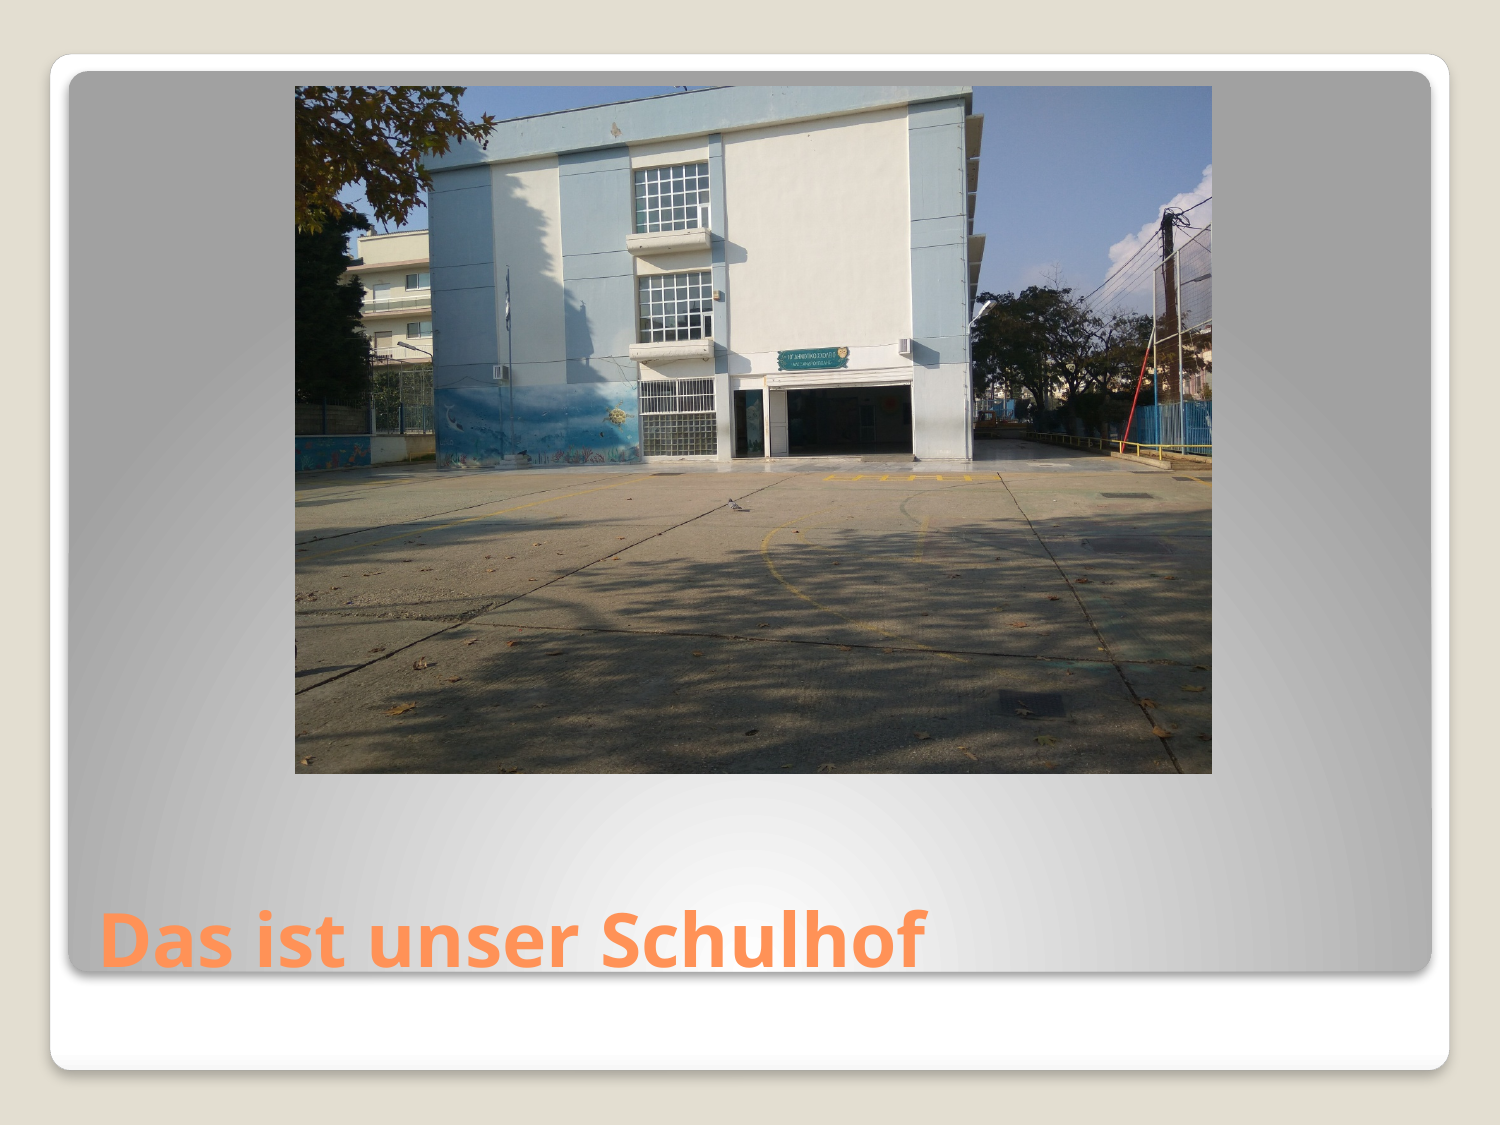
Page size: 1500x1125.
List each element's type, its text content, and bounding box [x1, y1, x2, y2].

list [295, 86, 1212, 775]
title Das ist unser Schulhof [82, 817, 1425, 990]
